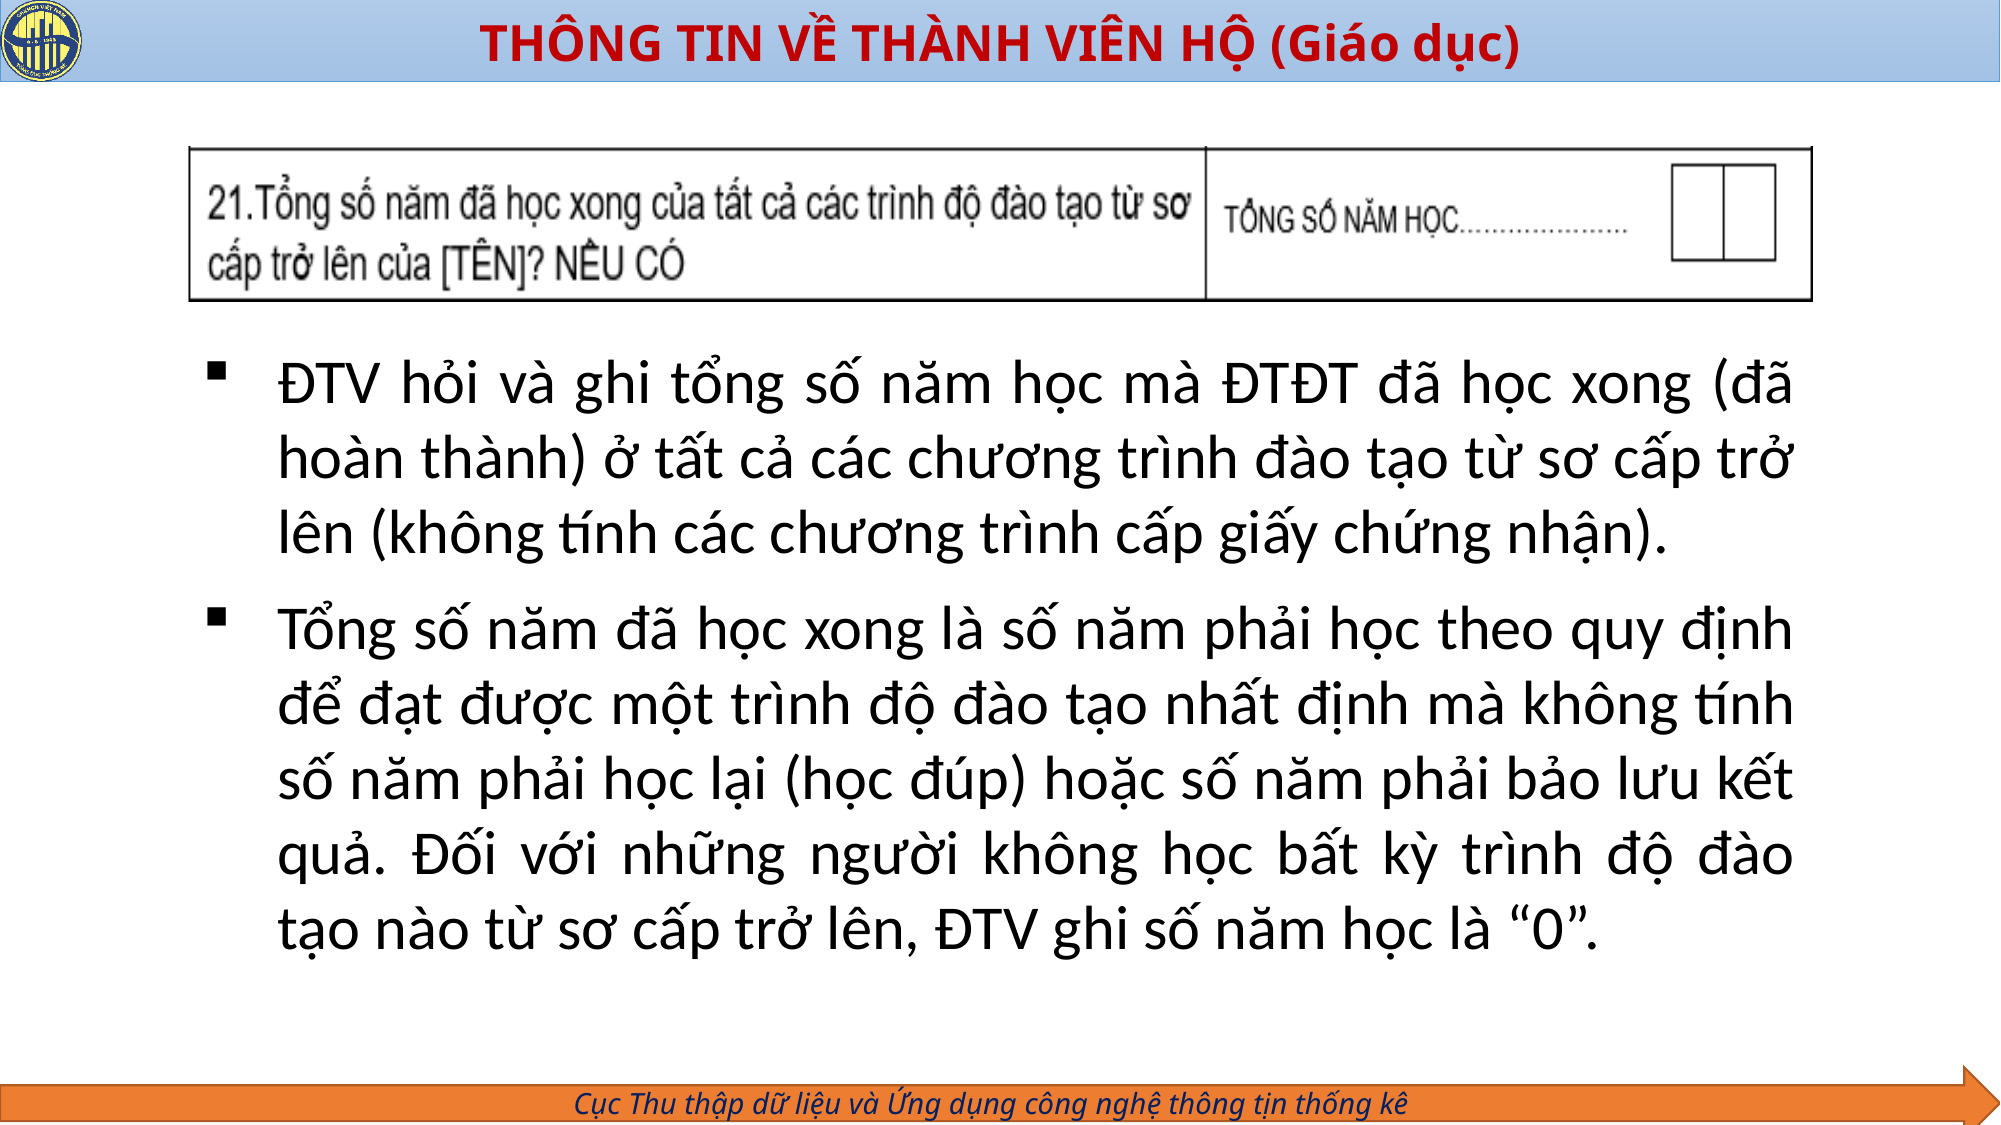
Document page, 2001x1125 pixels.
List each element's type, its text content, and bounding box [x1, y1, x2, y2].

text_box ĐTV hỏi và ghi tổng số năm học mà ĐTĐT đã học xong (đã hoàn thành) ở tất cả các chương trình đào tạo từ sơ cấp trở lên (không tính các chương trình cấp giấy chứng nhận). Tổng số năm đã học xong là số năm phải học theo quy định để đạt được một trình độ đào tạo nhất định mà không tính số năm phải học lại (học đúp) hoặc số năm phải bảo lưu kết quả. Đối với những người không học bất kỳ trình độ đào tạo nào từ sơ cấp trở lên, ĐTV ghi số năm học là “0”. [187, 333, 1813, 1031]
text_box THÔNG TIN VỀ THÀNH VIÊN HỘ (Giáo dục) [82, 0, 2000, 82]
text_box Cục Thu thập dữ liệu và Ứng dụng công nghệ thông tịn thống kê [0, 1064, 2000, 1125]
picture [187, 146, 1813, 302]
picture [0, 0, 82, 82]
